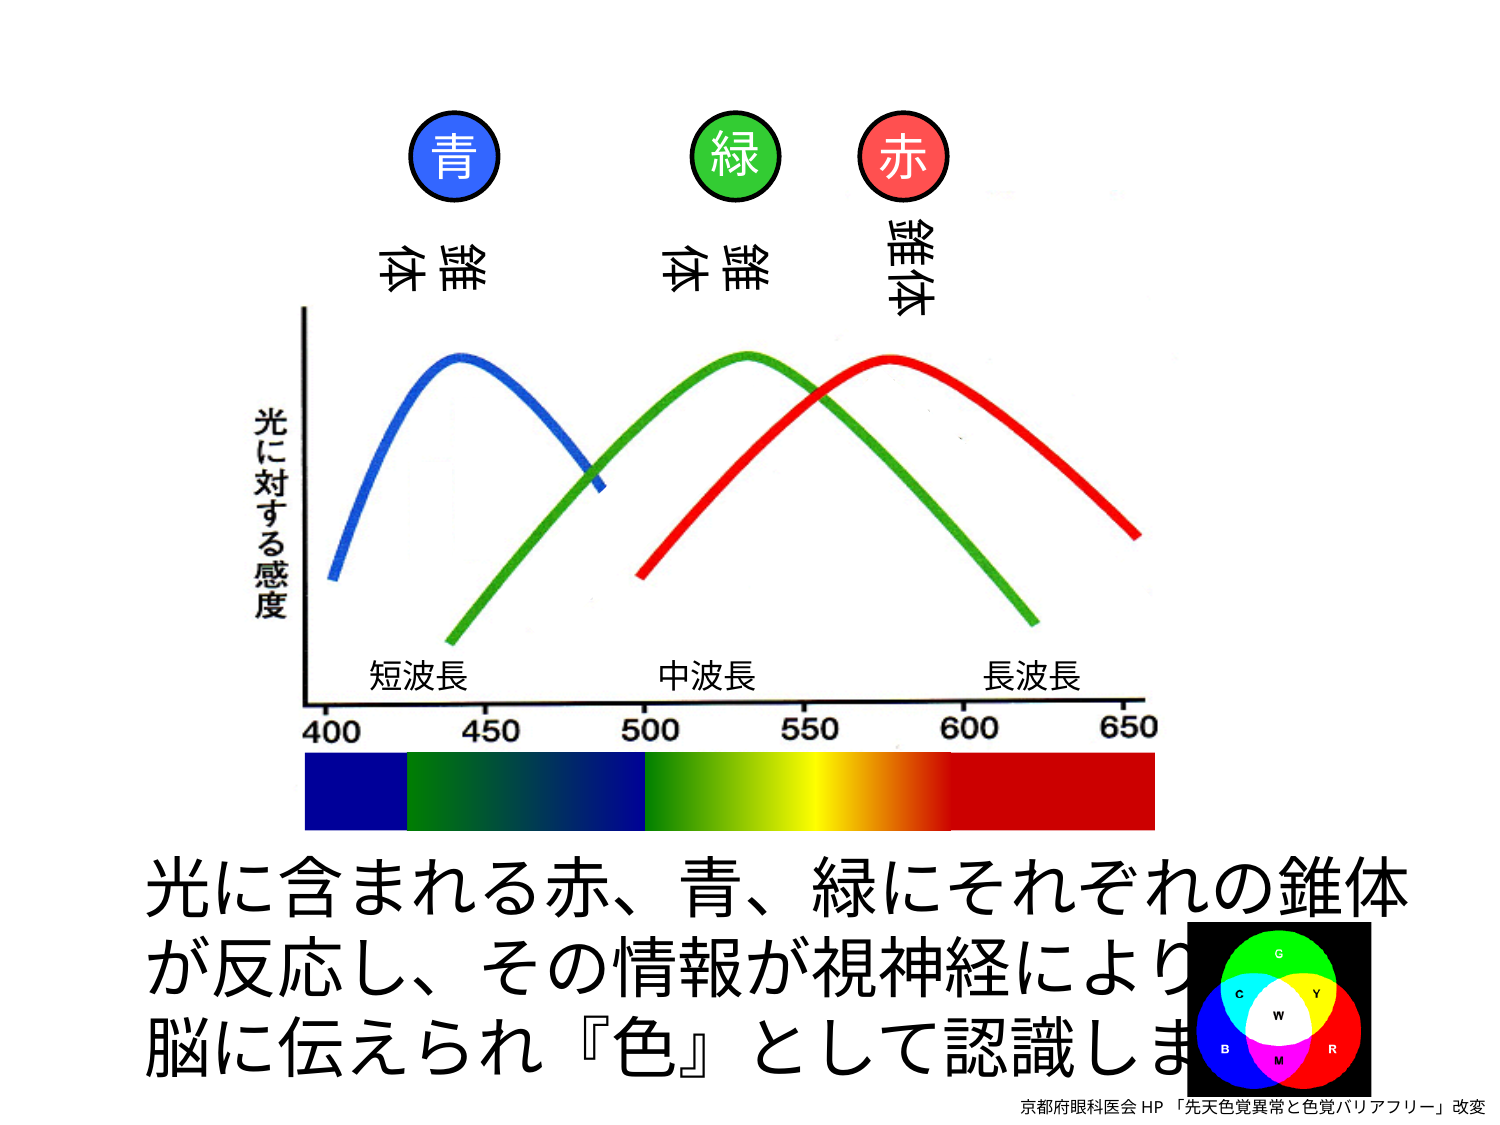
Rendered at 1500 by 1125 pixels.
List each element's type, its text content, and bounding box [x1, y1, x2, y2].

text_box 京都府眼科医会HP「先天色覚異常と色覚バリアフリー」改変 [1005, 1089, 1500, 1125]
picture [1187, 922, 1372, 1097]
text_box 光に含まれる赤、青、緑にそれぞれの錐体が反応し、その情報が視神経により 脳に伝えられ『色』として認識します。 [129, 838, 1457, 1094]
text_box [217, 65, 1193, 831]
